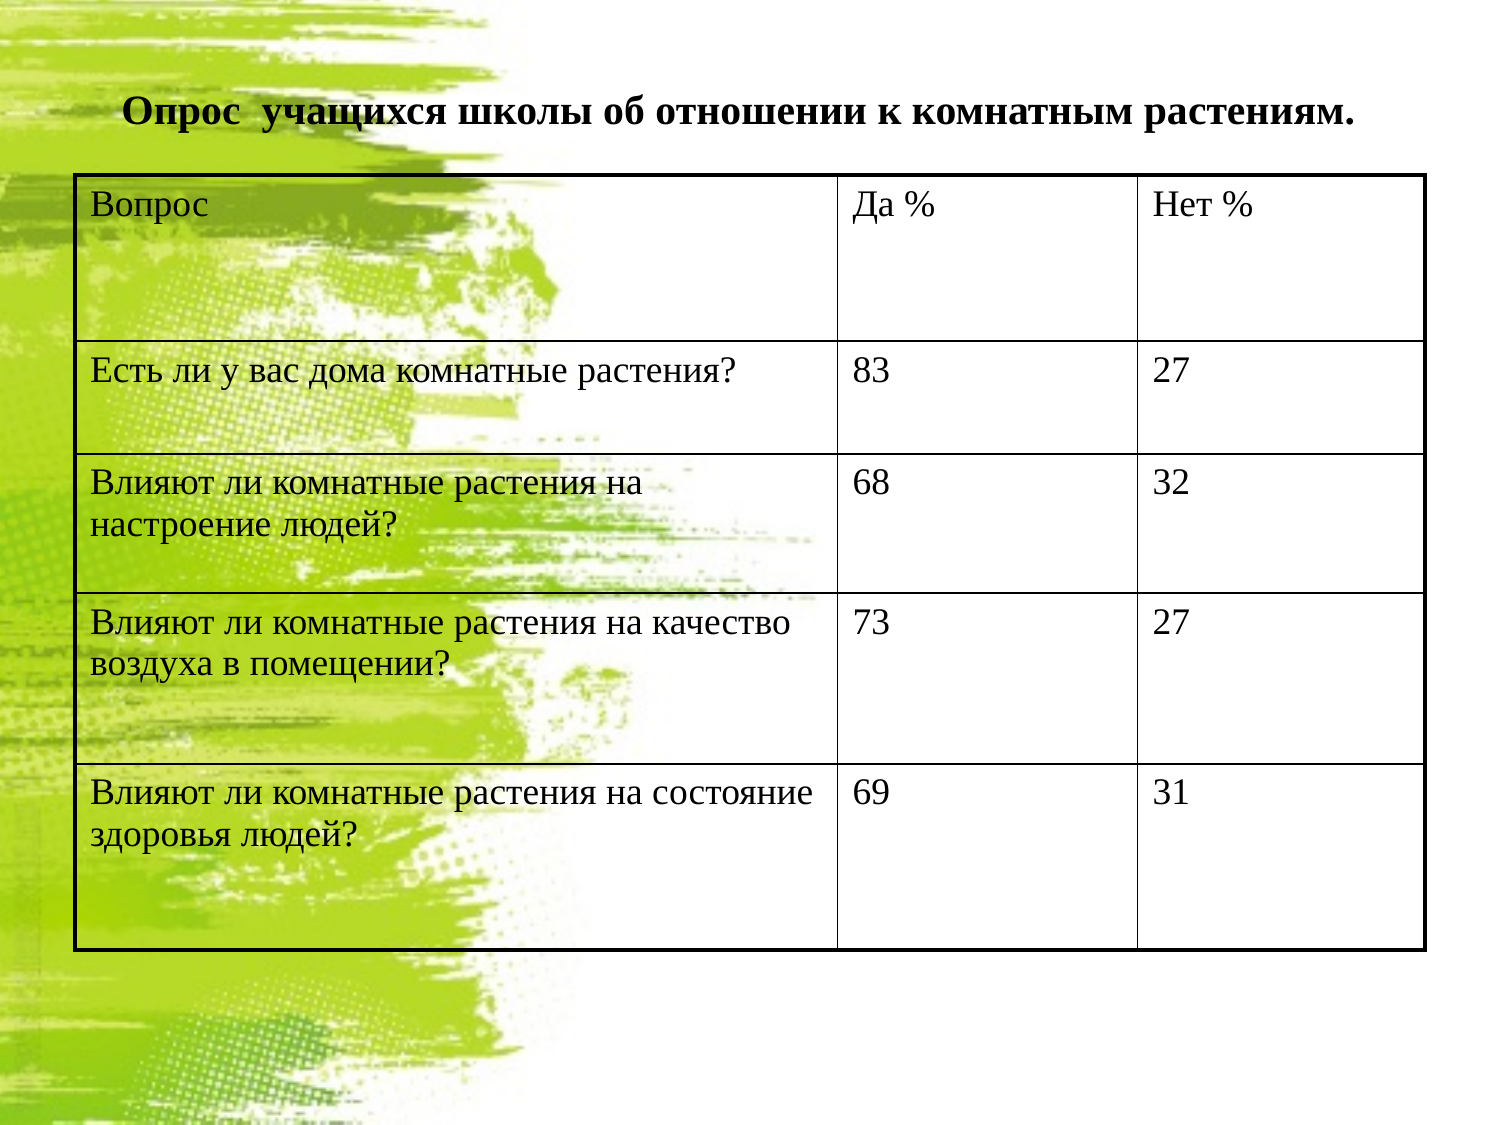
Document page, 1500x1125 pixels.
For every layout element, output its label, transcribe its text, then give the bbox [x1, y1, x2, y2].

table_cell 68 [838, 455, 1137, 592]
table_cell 27 [1138, 594, 1423, 763]
table_header Да % [838, 177, 1137, 340]
table_cell Влияют ли комнатные растения на качество воздуха в помещении? [77, 594, 837, 763]
table_cell Есть ли у вас дома комнатные растения? [77, 342, 837, 453]
table_cell 32 [1138, 455, 1423, 592]
table_cell 73 [838, 594, 1137, 763]
table_cell 83 [838, 342, 1137, 453]
table_header Вопрос [77, 177, 837, 340]
table_cell 69 [838, 765, 1137, 948]
title Опрос учащихся школы об отношении к комнатным растениям. [74, 44, 1426, 138]
table_cell 27 [1138, 342, 1423, 453]
table_header Нет % [1138, 177, 1423, 340]
table_cell Влияют ли комнатные растения на состояние здоровья людей? [77, 765, 837, 948]
table_cell 31 [1138, 765, 1423, 948]
picture [0, 0, 1500, 1125]
table_cell Влияют ли комнатные растения на настроение людей? [77, 455, 837, 592]
